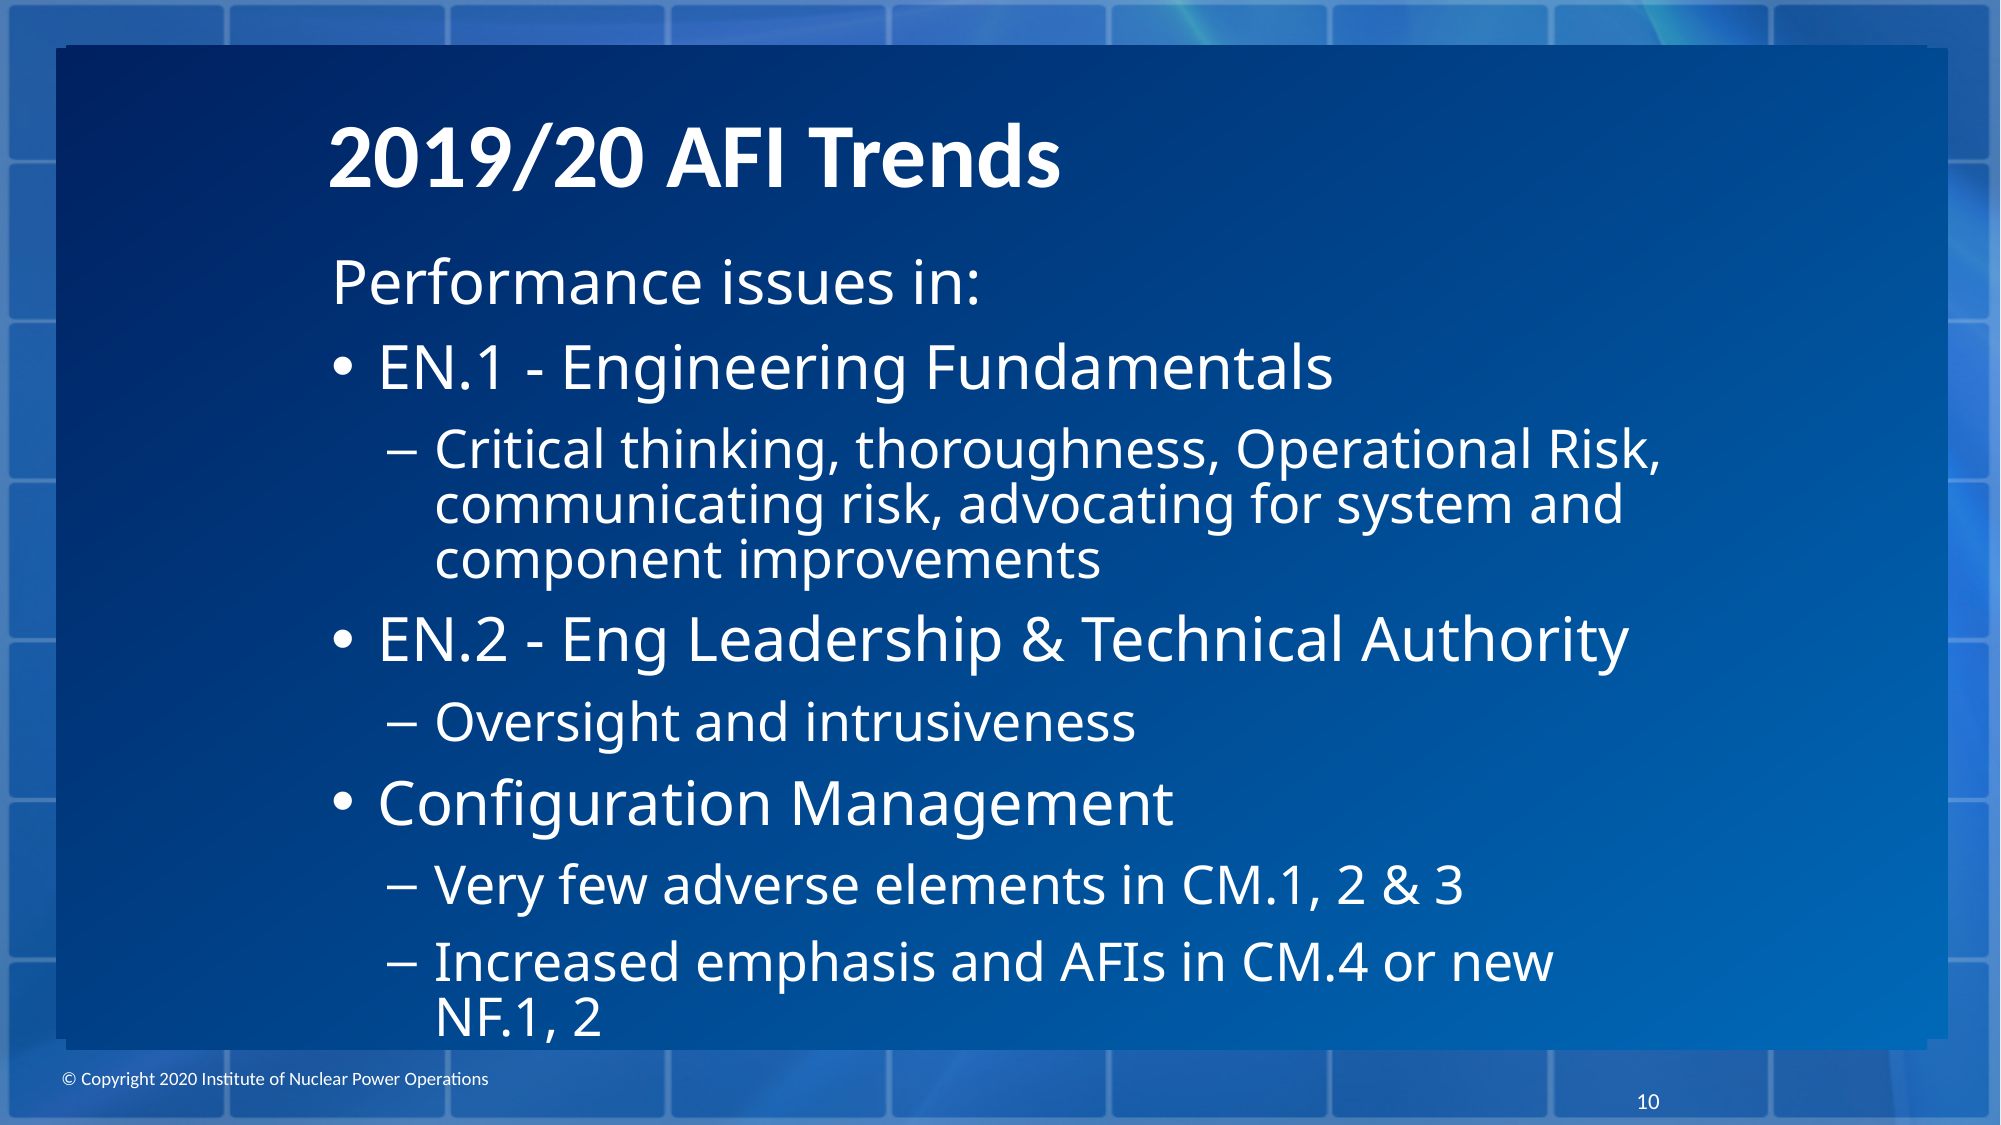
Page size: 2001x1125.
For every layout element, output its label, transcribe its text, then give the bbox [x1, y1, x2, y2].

slide_number 10 [1537, 1074, 1675, 1125]
picture [0, 0, 2001, 1125]
title 2019/20 AFI Trends [312, 99, 1692, 212]
list Performance issues in: EN.1 - Engineering Fundamentals Critical thinking, thoroughness, Operational Risk, communicating risk, advocating for system and component improvements EN.2 - Eng Leadership & Technical Authority Oversight and intrusiveness Configuration Management Very few adverse elements in CM.1, 2 & 3 Increased emphasis and AFIs in CM.4 or new NF.1, 2 [316, 246, 1697, 1066]
